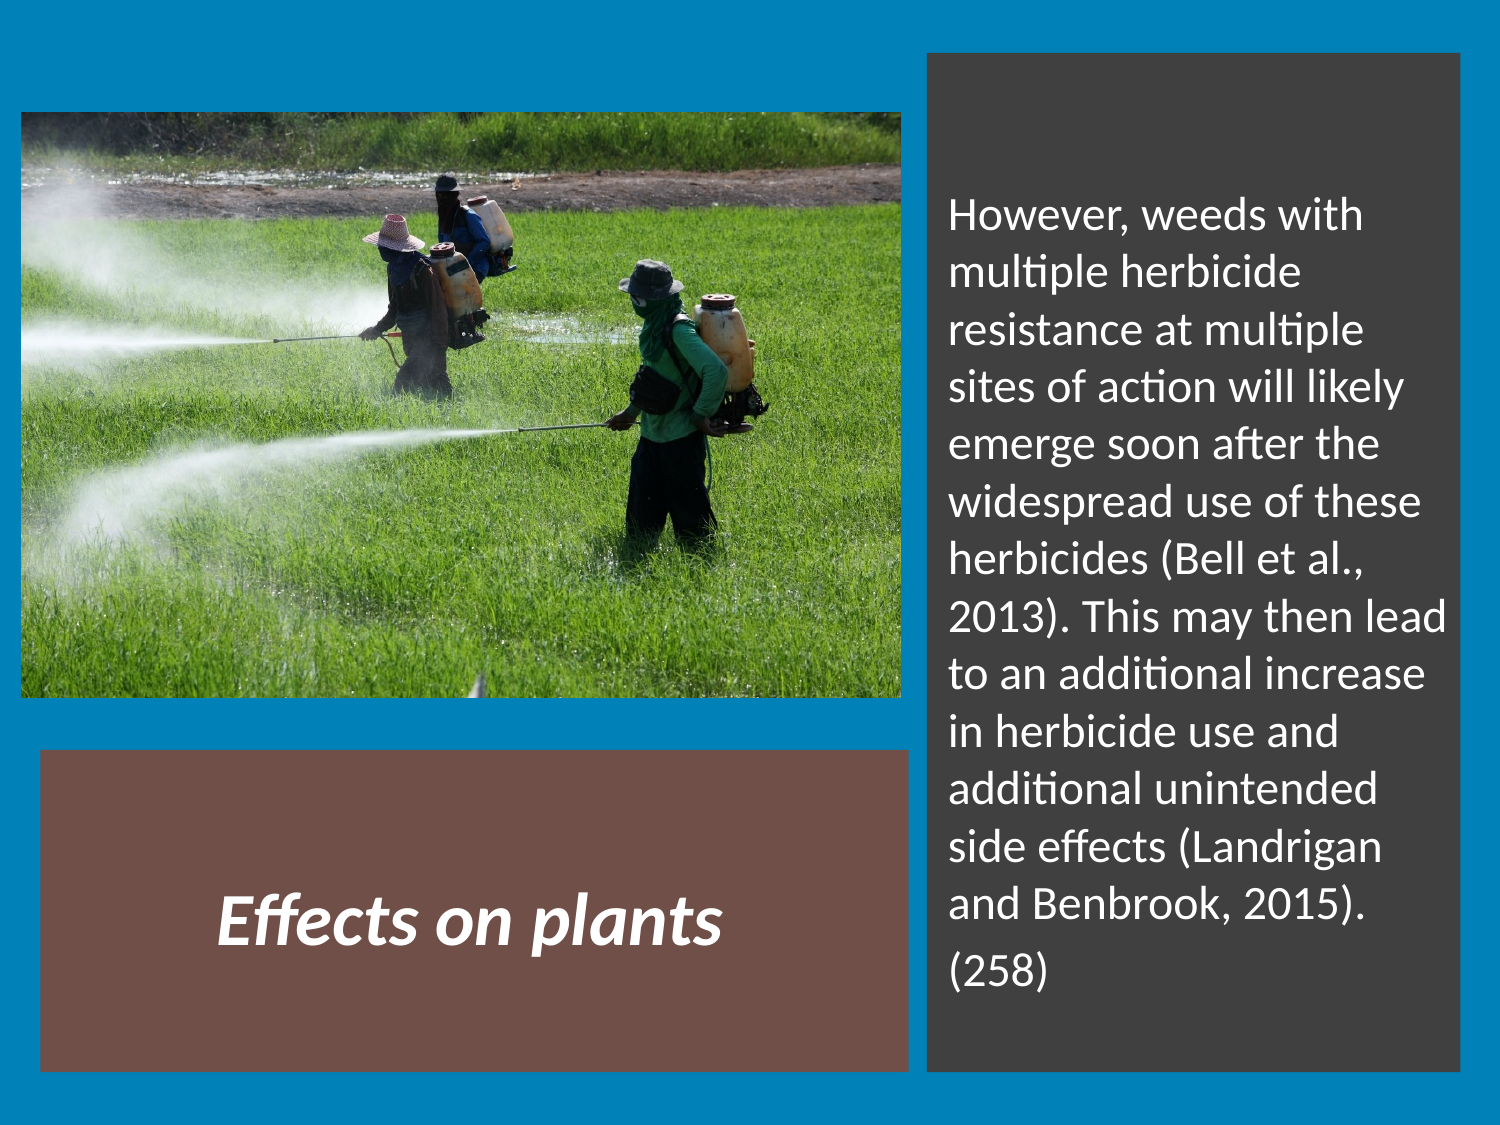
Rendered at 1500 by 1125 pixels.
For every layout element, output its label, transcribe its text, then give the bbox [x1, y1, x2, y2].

list However, weeds with multiple herbicide resistance at multiple sites of action will likely emerge soon after the widespread use of these herbicides (Bell et al., 2013). This may then lead to an additional increase in herbicide use and additional unintended side effects (Landrigan and Benbrook, 2015). (258) [932, 150, 1478, 1028]
text_box [38, 748, 911, 1074]
title Effects on plants [64, 782, 876, 1049]
picture [22, 113, 900, 697]
text_box [925, 51, 1462, 1074]
